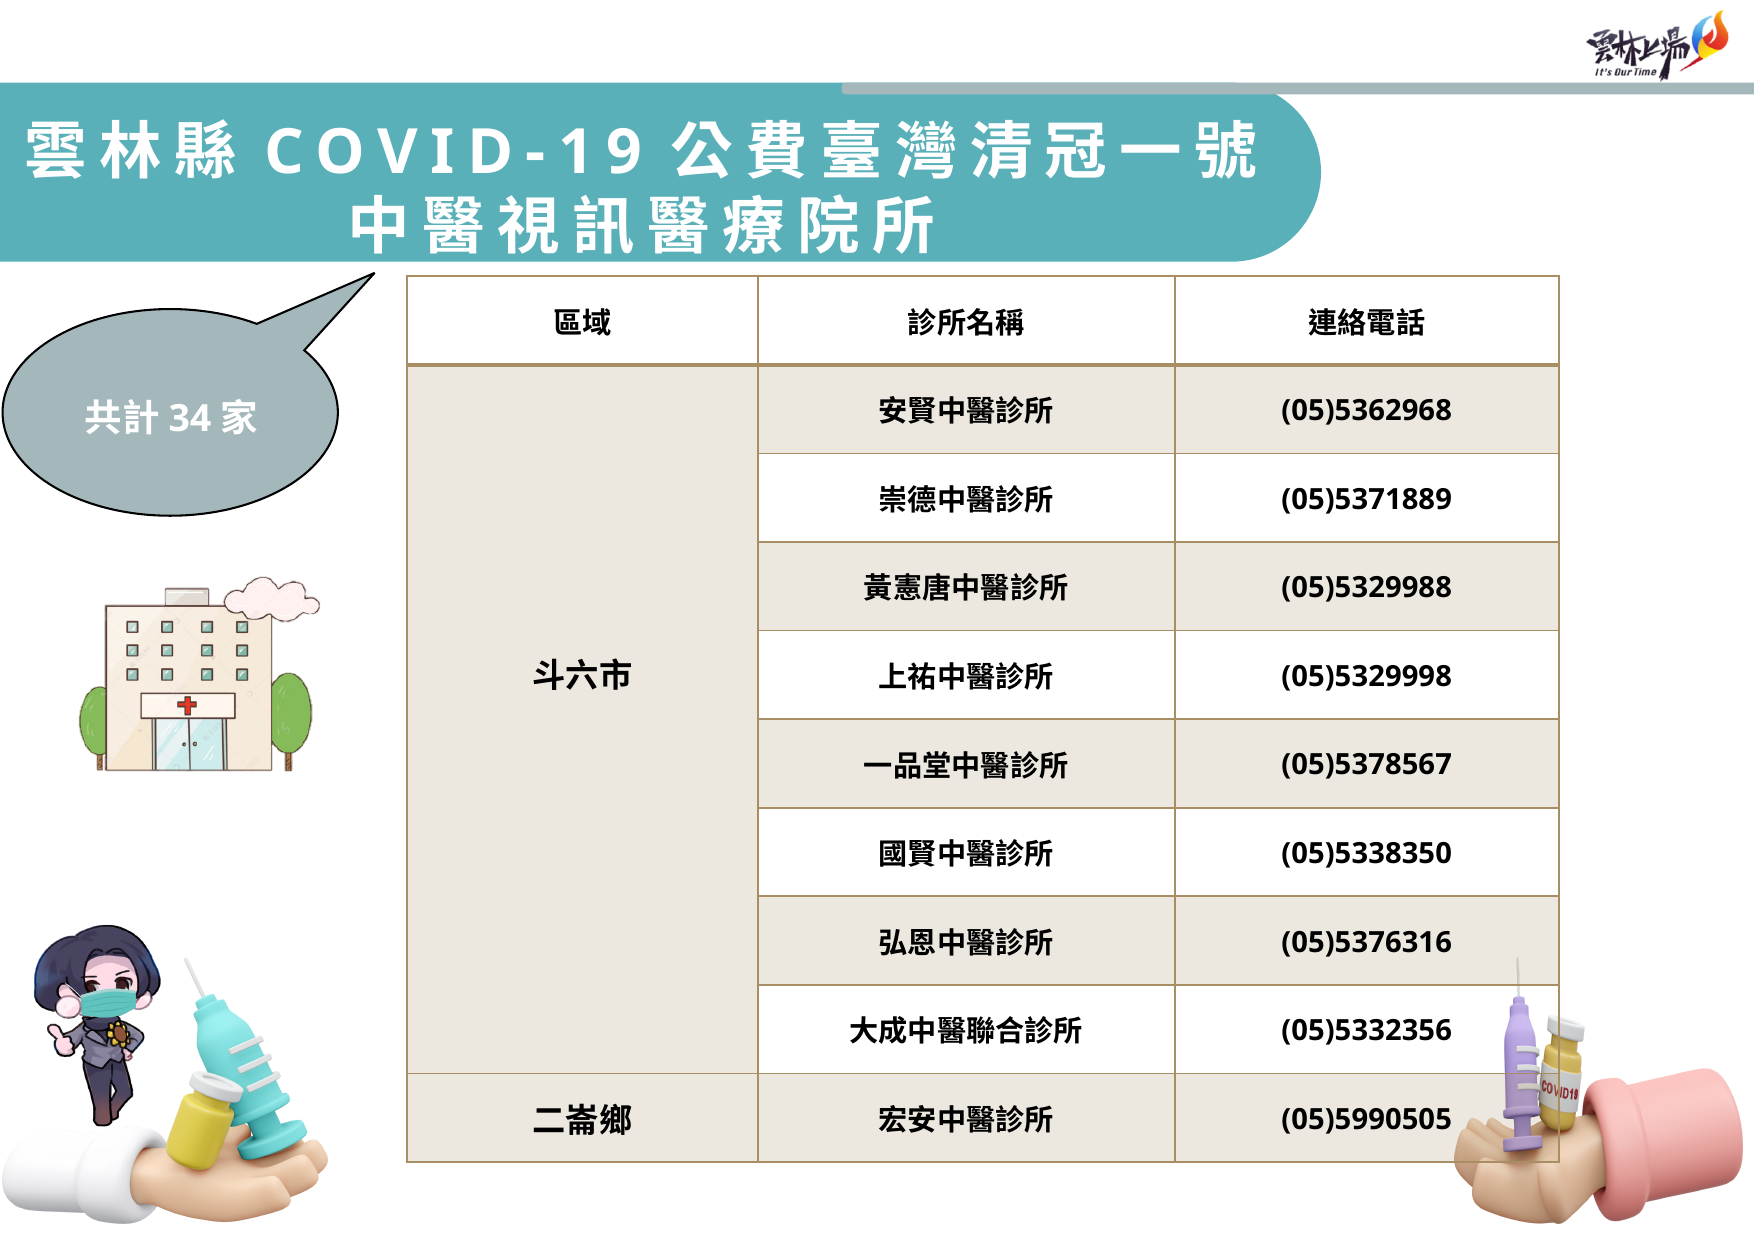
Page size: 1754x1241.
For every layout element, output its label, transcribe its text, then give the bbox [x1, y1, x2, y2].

text_box 雲林縣COVID-19公費臺灣清冠一號 中醫視訊醫療院所 [0, 103, 1291, 269]
table_cell 上祐中醫診所 [759, 631, 1174, 718]
table_cell 弘恩中醫診所 [759, 897, 1174, 984]
table_cell 國賢中醫診所 [759, 809, 1174, 895]
table_cell (05)5329998 [1176, 631, 1558, 718]
table_header 診所名稱 [759, 277, 1174, 363]
table_cell 崇德中醫診所 [759, 454, 1174, 541]
table_cell 安賢中醫診所 [759, 367, 1174, 453]
picture [66, 547, 327, 807]
table_cell (05)5371889 [1176, 454, 1558, 541]
table_cell (05)5329988 [1176, 543, 1558, 630]
table_cell 一品堂中醫診所 [759, 720, 1174, 807]
table_cell (05)5990505 [1176, 1074, 1454, 1161]
table_cell 二崙鄉 [408, 1074, 757, 1161]
table_cell (05)5376316 [1176, 897, 1558, 984]
table_header 區域 [408, 277, 757, 363]
table_cell 斗六市 [408, 367, 757, 1073]
table_header 連絡電話 [1176, 277, 1558, 363]
table_cell (05)5362968 [1176, 367, 1558, 453]
text_box [840, 81, 1754, 96]
table_cell (05)5338350 [1176, 809, 1558, 895]
picture [1580, 6, 1733, 85]
table_cell 大成中醫聯合診所 [759, 986, 1174, 1073]
picture [2, 922, 328, 1224]
picture [1454, 957, 1743, 1224]
table_cell 黃憲唐中醫診所 [759, 543, 1174, 630]
text_box [1, 271, 376, 517]
table_cell (05)5378567 [1176, 720, 1558, 807]
text_box [1291, 103, 1323, 241]
text_box [0, 81, 1290, 103]
table_cell 宏安中醫診所 [759, 1074, 1174, 1161]
text_box 共計34家 [67, 386, 273, 446]
table_cell (05)5332356 [1176, 986, 1454, 1073]
